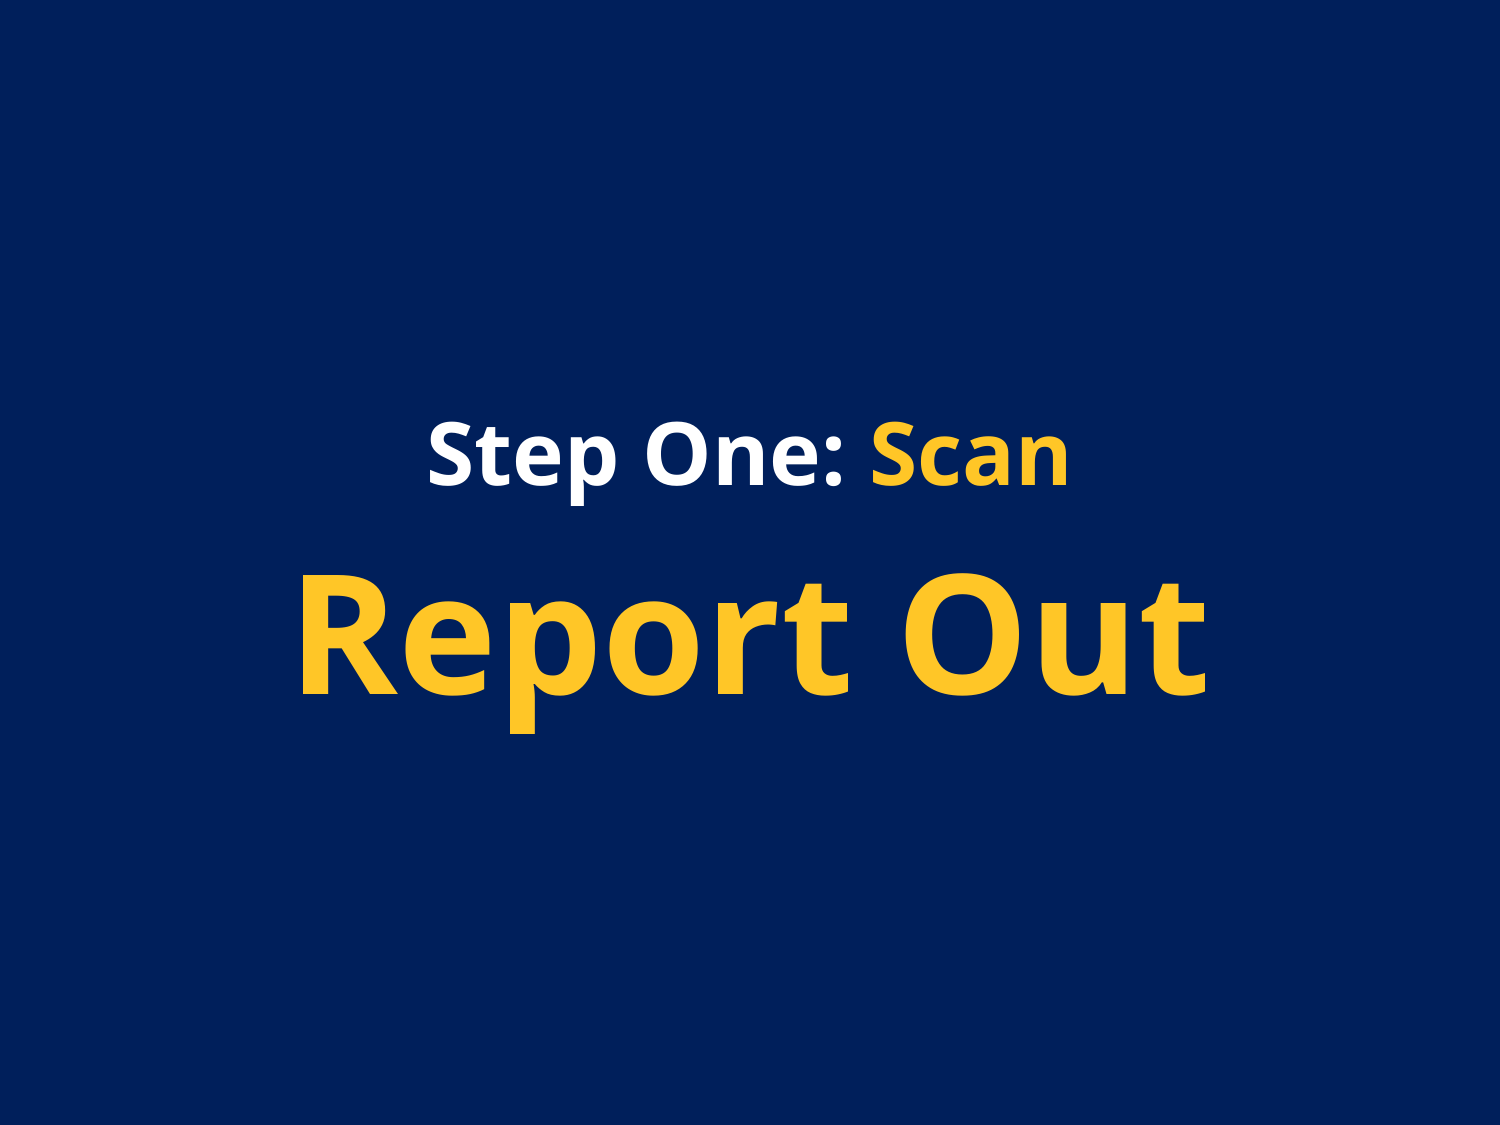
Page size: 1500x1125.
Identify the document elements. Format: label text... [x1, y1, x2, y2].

text_box Step One: Scan Report Out [0, 0, 1500, 1125]
